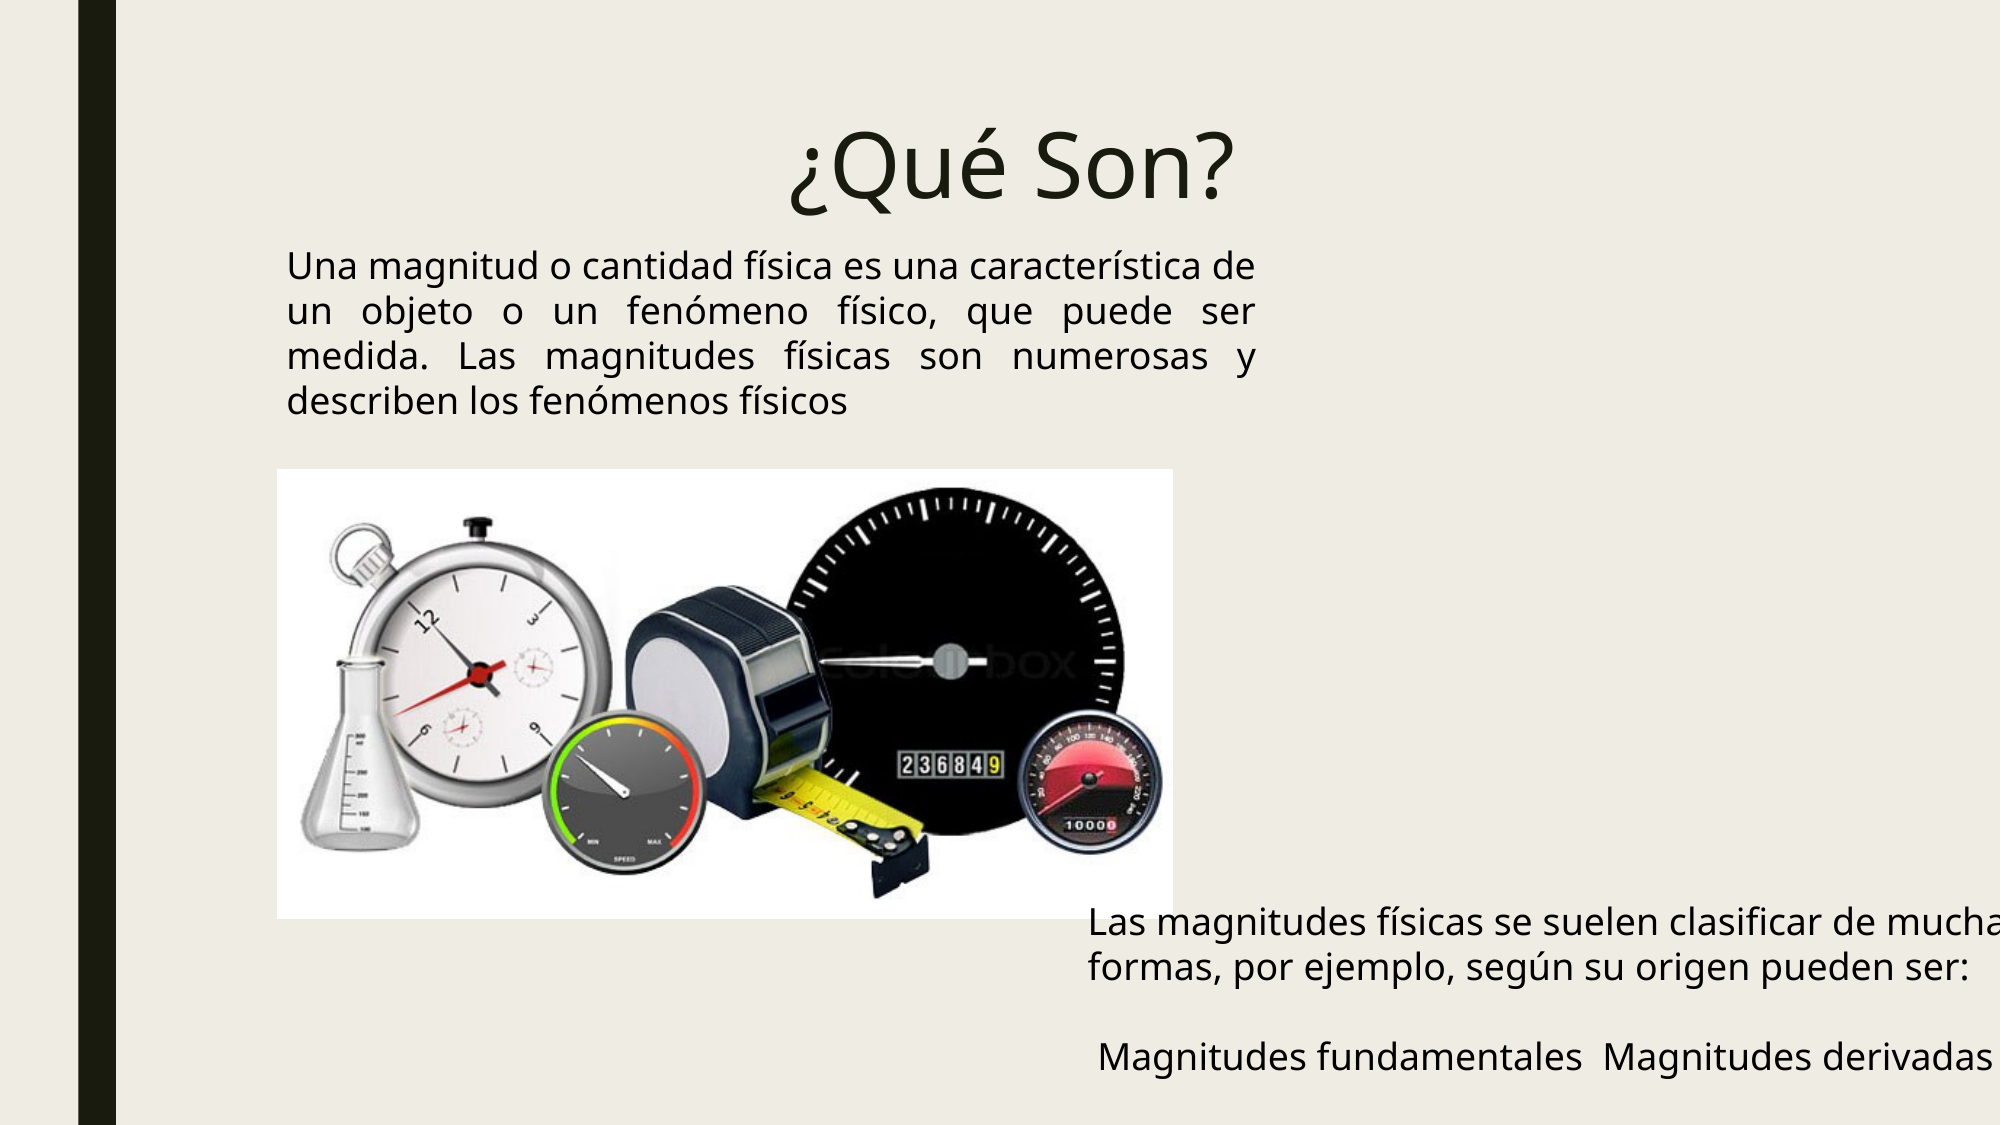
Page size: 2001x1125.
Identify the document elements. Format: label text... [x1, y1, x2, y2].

text_box Las magnitudes físicas se suelen clasificar de muchas formas, por ejemplo, según su origen pueden ser: Magnitudes fundamentales Magnitudes derivadas [1072, 890, 2000, 1086]
text_box Una magnitud o cantidad física es una característica de un objeto o un fenómeno físico, que puede ser medida. Las magnitudes físicas son numerosas y describen los fenómenos físicos [271, 234, 1272, 430]
picture [277, 468, 1173, 919]
title ¿Qué Son? [225, 112, 1800, 357]
